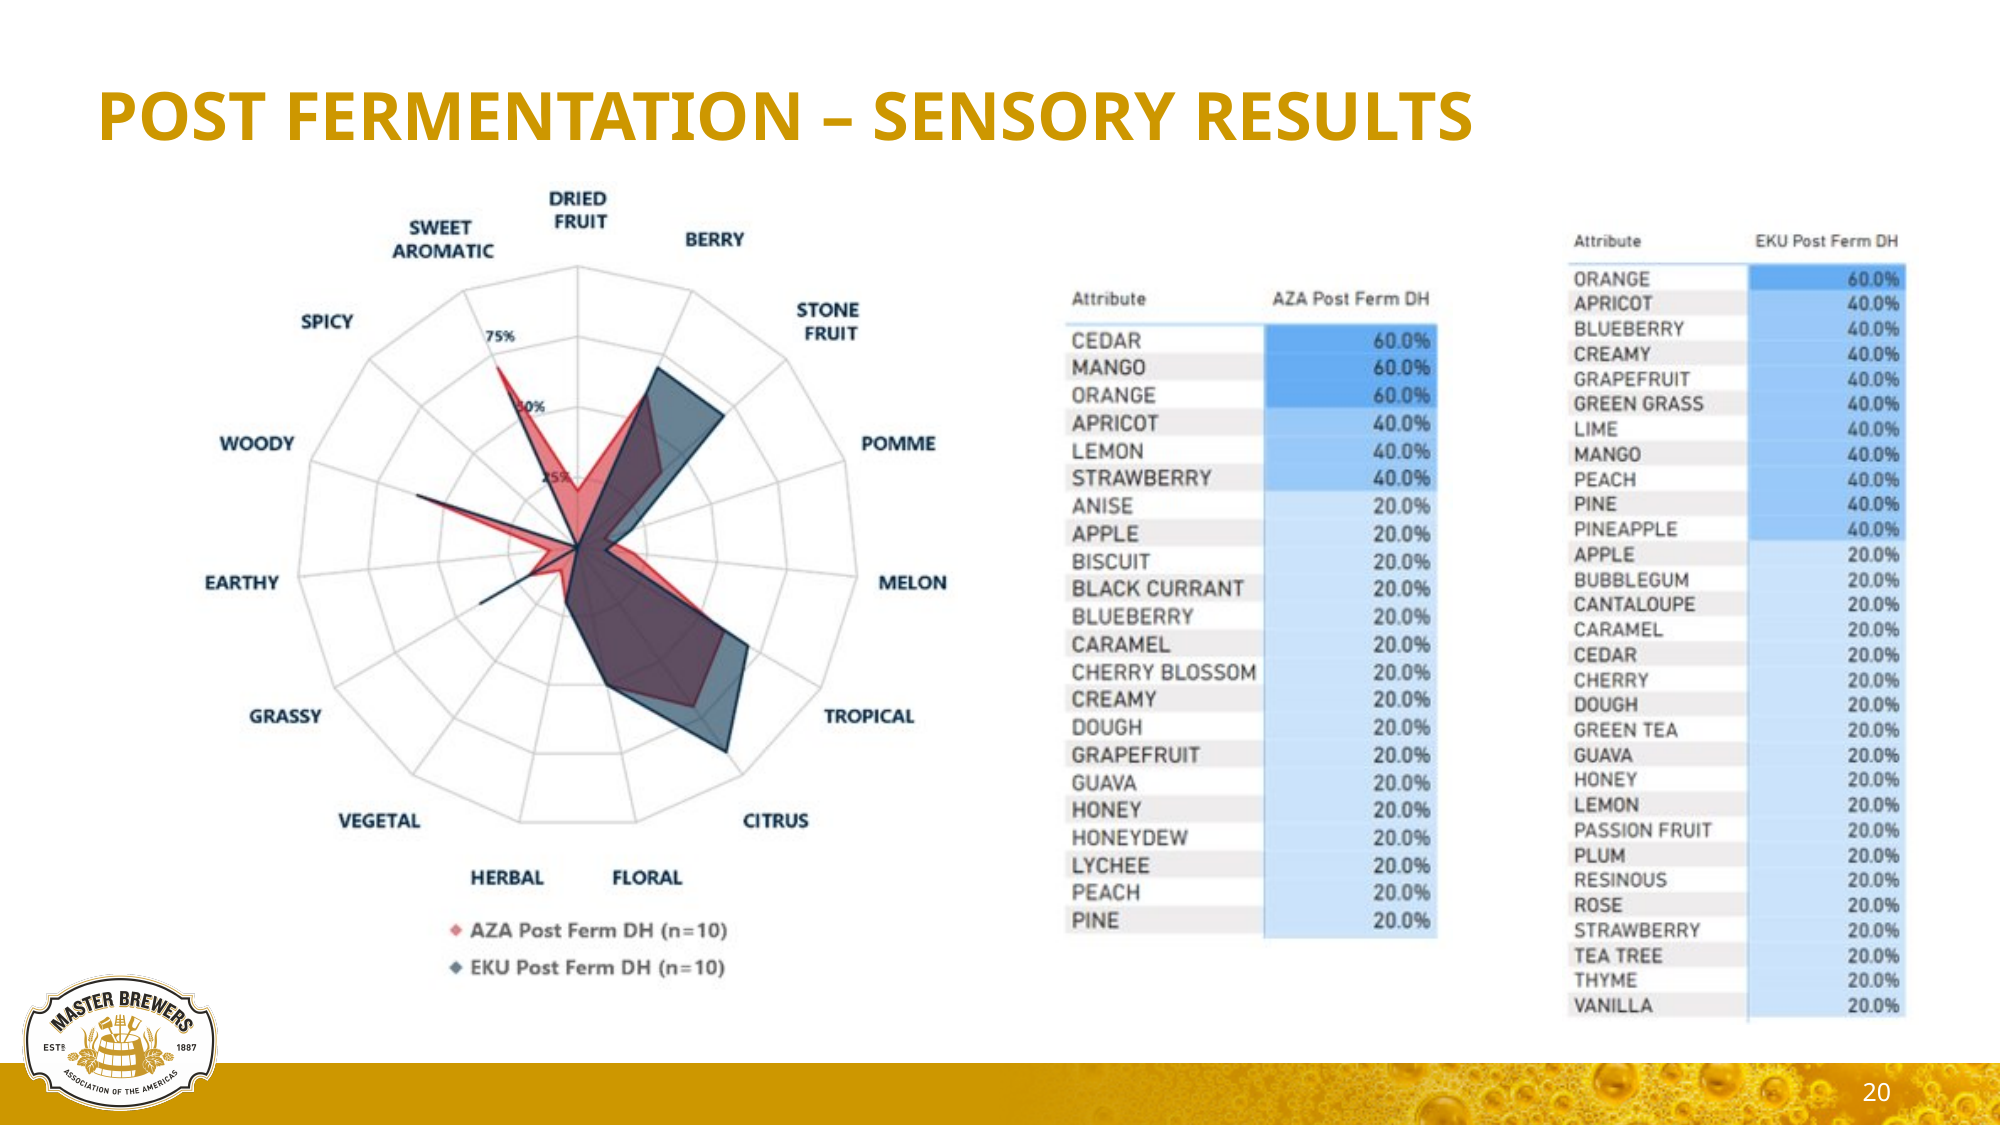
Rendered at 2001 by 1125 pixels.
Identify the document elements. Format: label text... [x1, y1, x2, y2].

picture [22, 181, 958, 1111]
picture [1577, 1063, 2000, 1125]
picture [1561, 219, 1919, 1025]
title POST FERMENTATION – SENSORY RESULTS [81, 75, 1919, 180]
slide_number 20 [1827, 1075, 1907, 1112]
picture [1042, 274, 1453, 950]
